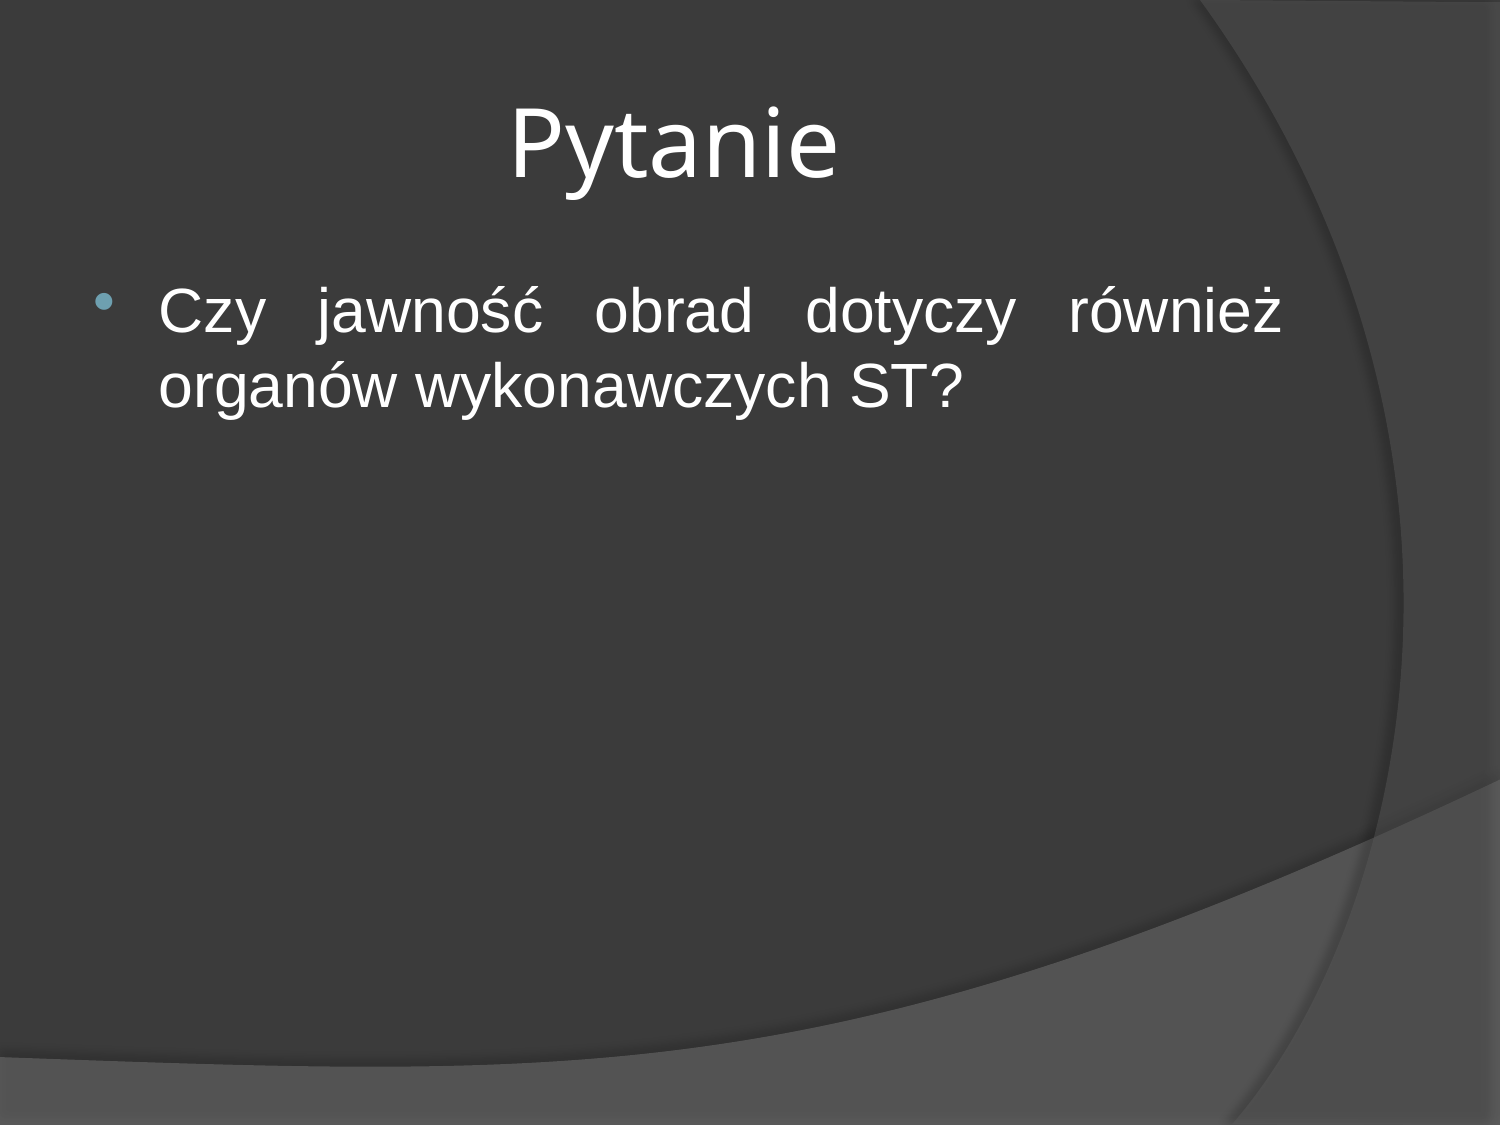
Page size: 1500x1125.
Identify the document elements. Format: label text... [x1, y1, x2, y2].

list Czy jawność obrad dotyczy również organów wykonawczych ST? [75, 262, 1300, 1005]
title Pytanie [75, 45, 1300, 233]
